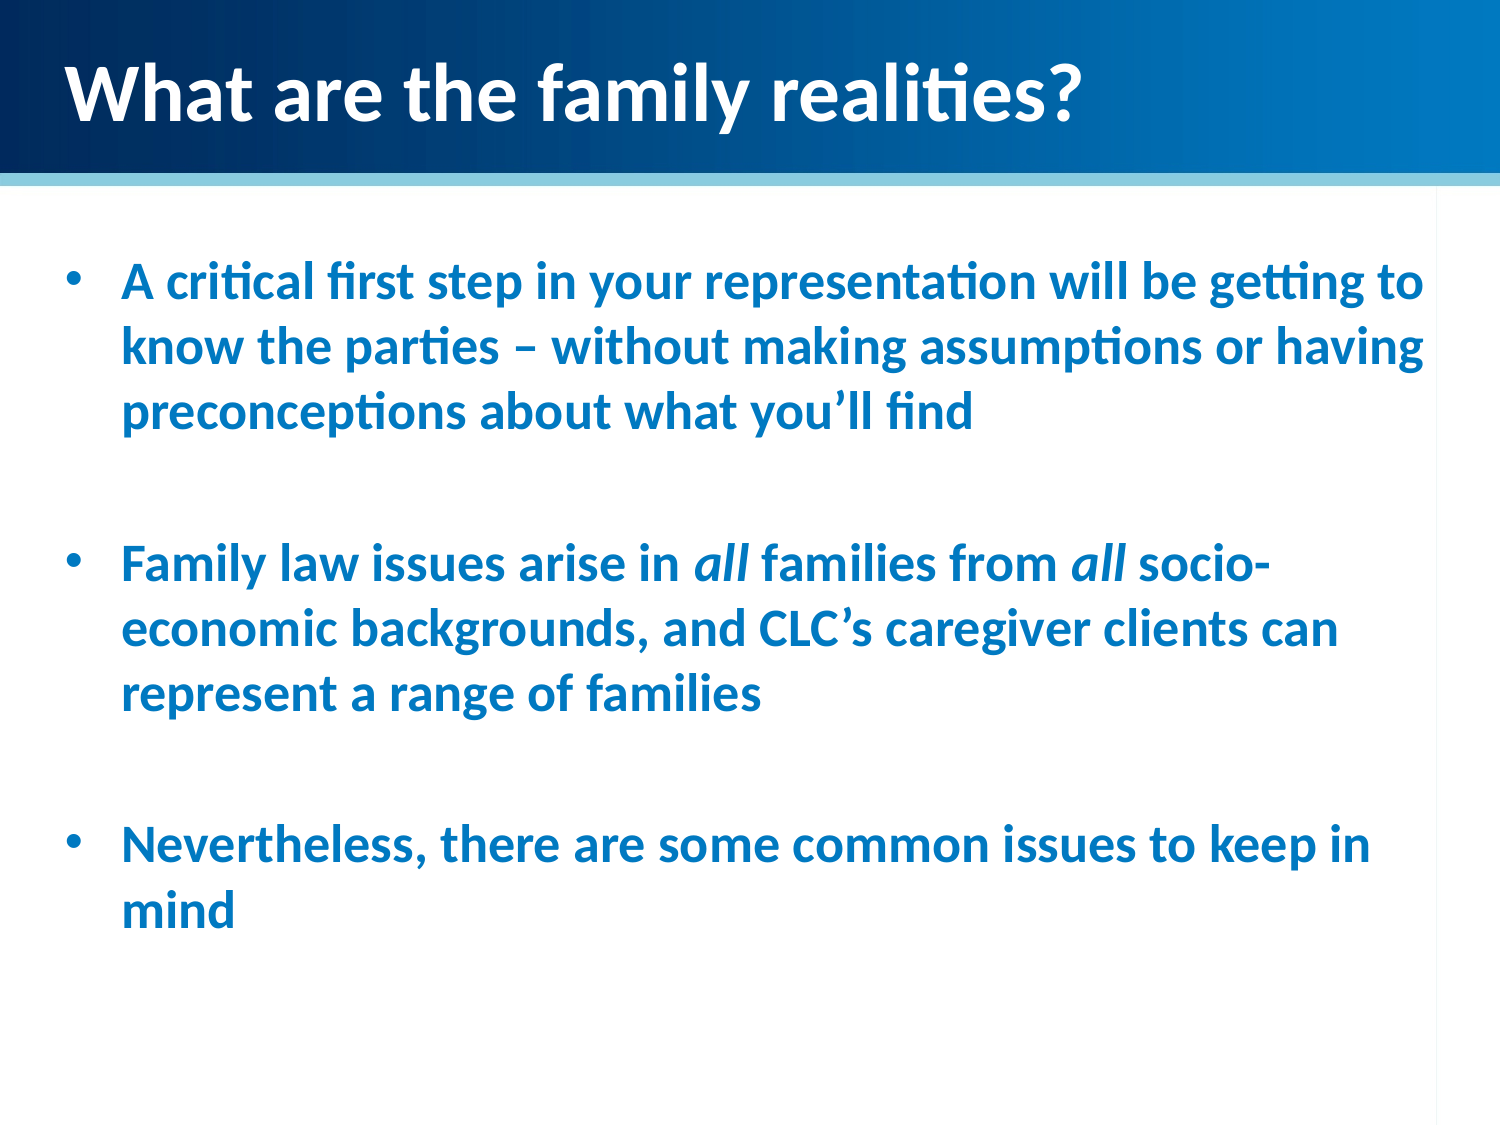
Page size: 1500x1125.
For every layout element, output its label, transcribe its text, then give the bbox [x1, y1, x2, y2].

text_box What are the family realities? [49, 24, 1400, 151]
picture [0, 0, 1500, 1125]
text_box A critical first step in your representation will be getting to know the parties – without making assumptions or having preconceptions about what you’ll find Family law issues arise in all families from all socio-economic backgrounds, and CLC’s caregiver clients can represent a range of families Nevertheless, there are some common issues to keep in mind [49, 237, 1475, 1075]
